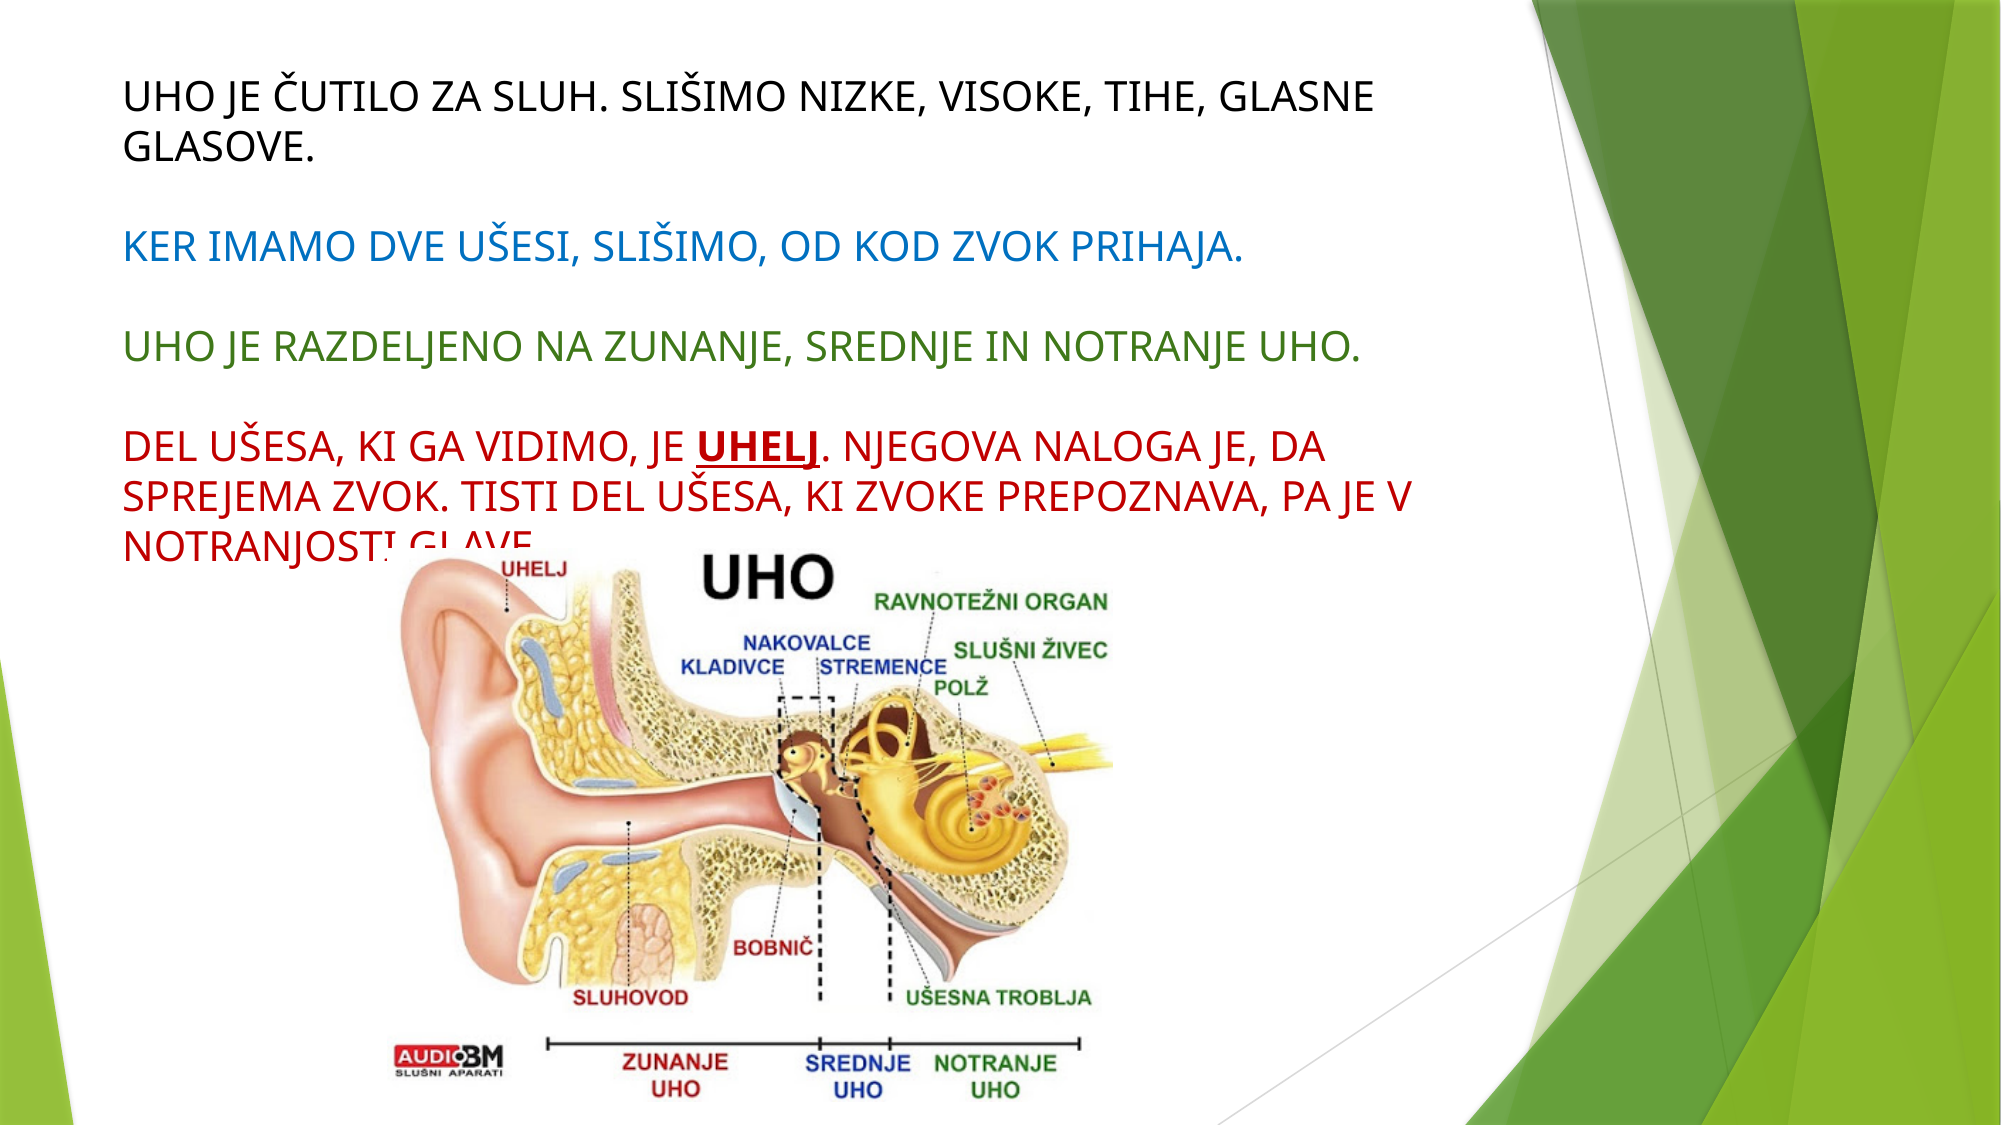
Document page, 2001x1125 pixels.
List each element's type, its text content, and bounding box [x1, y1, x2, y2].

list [387, 547, 1113, 1102]
title UHO JE ČUTILO ZA SLUH. SLIŠIMO NIZKE, VISOKE, TIHE, GLASNE GLASOVE. KER IMAMO DVE UŠESI, SLIŠIMO, OD KOD ZVOK PRIHAJA. UHO JE RAZDELJENO NA ZUNANJE, SREDNJE IN NOTRANJE UHO. DEL UŠESA, KI GA VIDIMO, JE UHELJ. NJEGOVA NALOGA JE, DA SPREJEMA ZVOK. TISTI DEL UŠESA, KI ZVOKE PREPOZNAVA, PA JE V NOTRANJOSTI GLAVE. [107, 62, 1522, 435]
